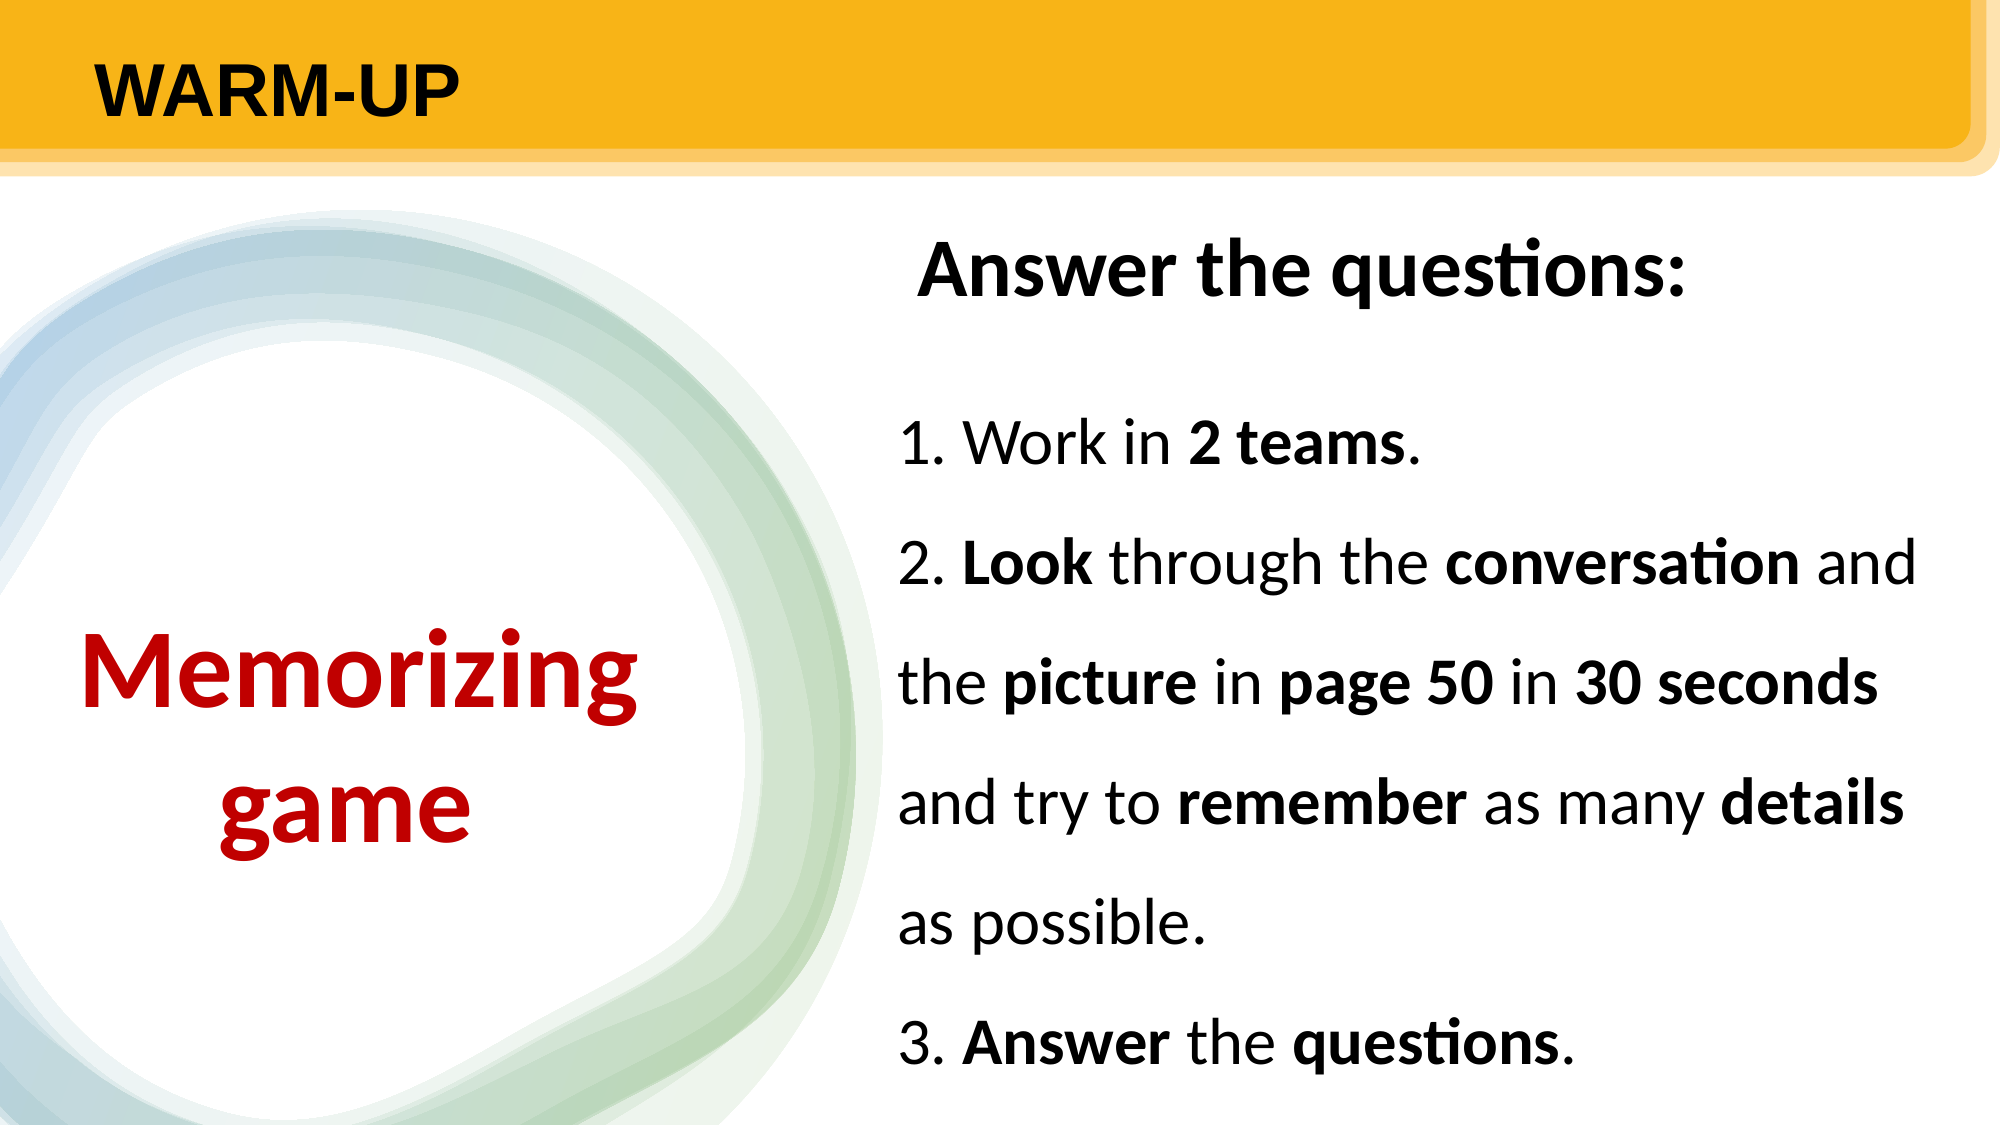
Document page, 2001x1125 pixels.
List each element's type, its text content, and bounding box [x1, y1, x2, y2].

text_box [0, 210, 883, 1125]
text_box 1. Work in 2 teams. 2. Look through the conversation and the picture in page 50 in 30 seconds and try to remember as many details as possible. 3. Answer the questions. 4. 10 points/correct answer [883, 350, 1950, 1125]
text_box Answer the questions: [902, 205, 1835, 321]
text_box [0, 0, 2000, 177]
text_box [0, 177, 2000, 1125]
